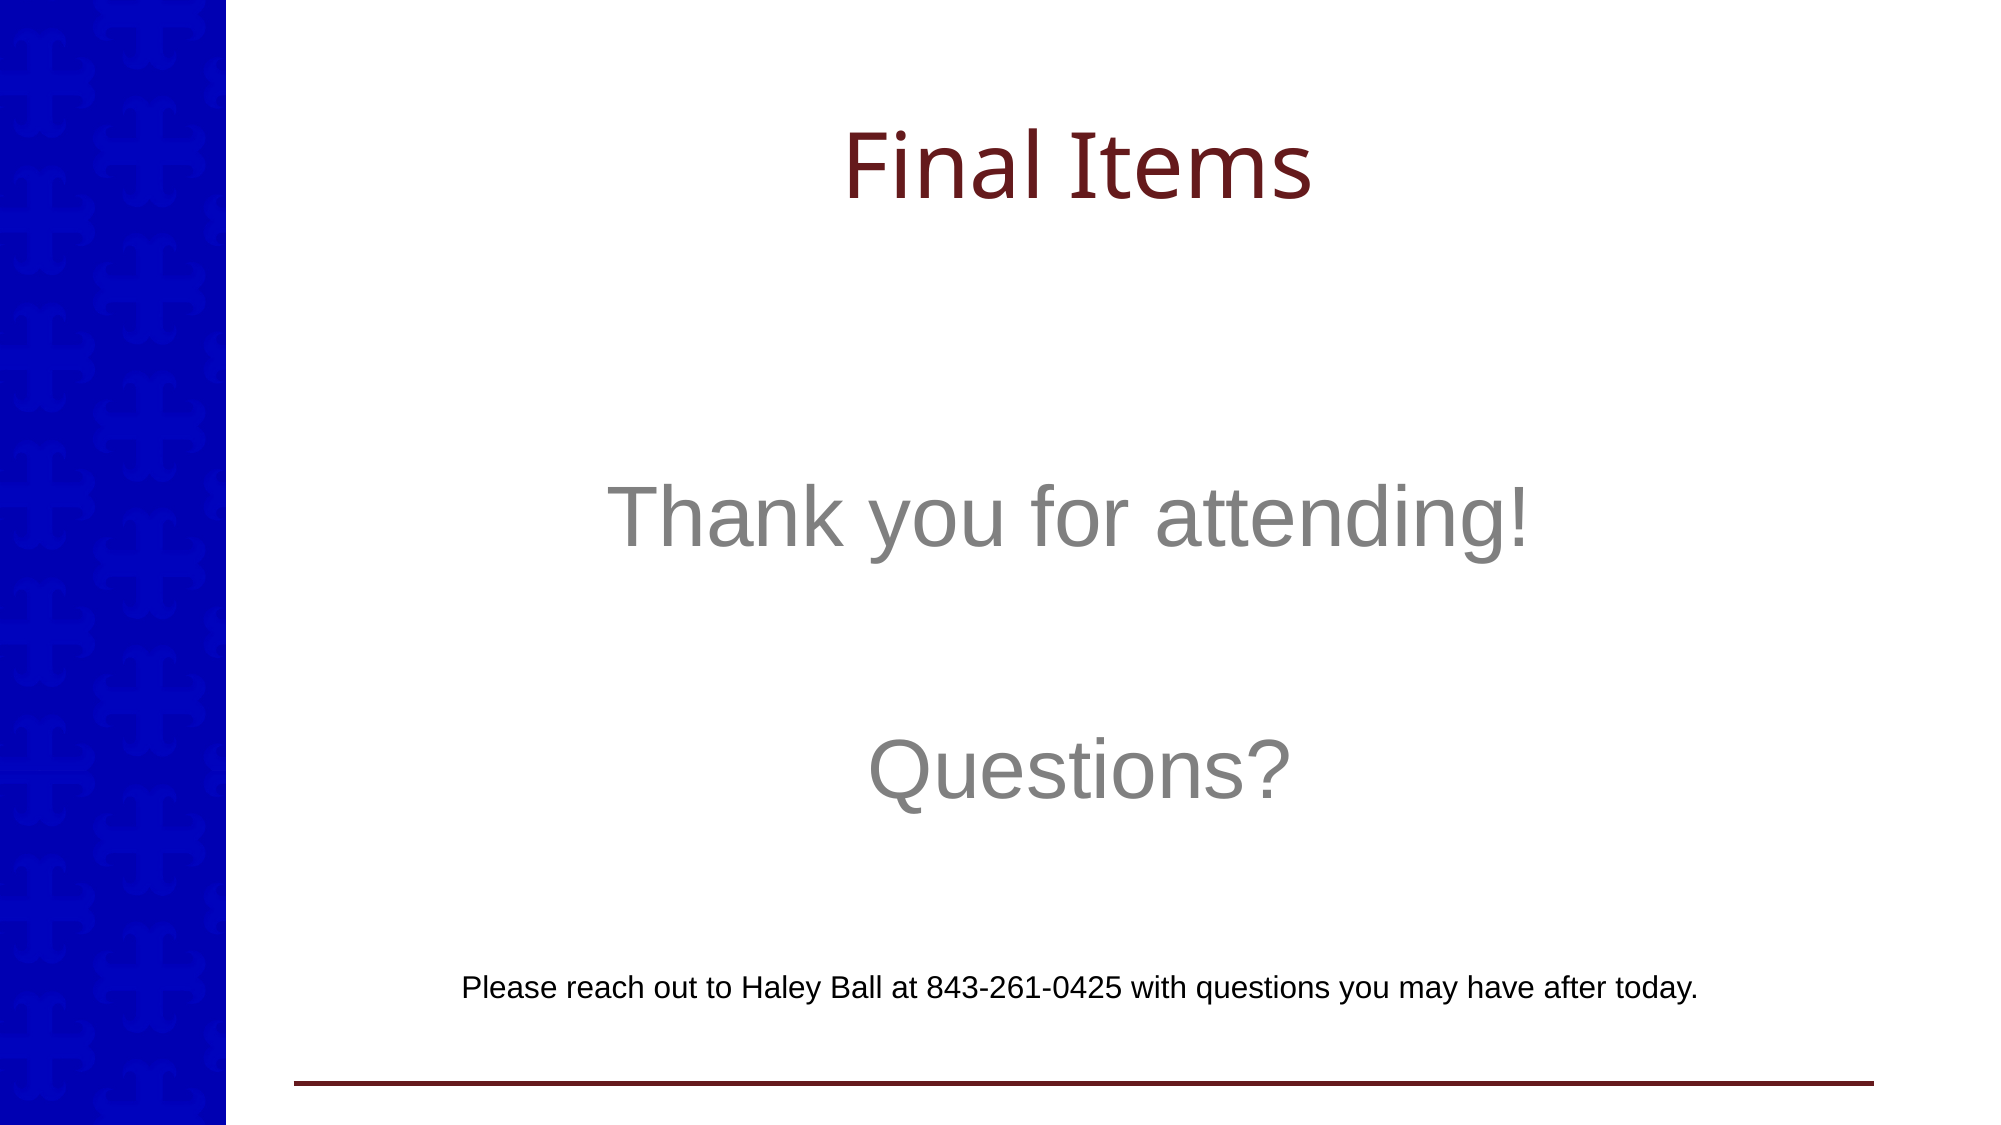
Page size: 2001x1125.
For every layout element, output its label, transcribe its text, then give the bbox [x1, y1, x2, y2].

list Thank you for attending! Questions? Please reach out to Haley Ball at 843-261-0425 with questions you may have after today. [298, 299, 1863, 1014]
picture [0, 0, 226, 1125]
title Final Items [293, 59, 1863, 278]
